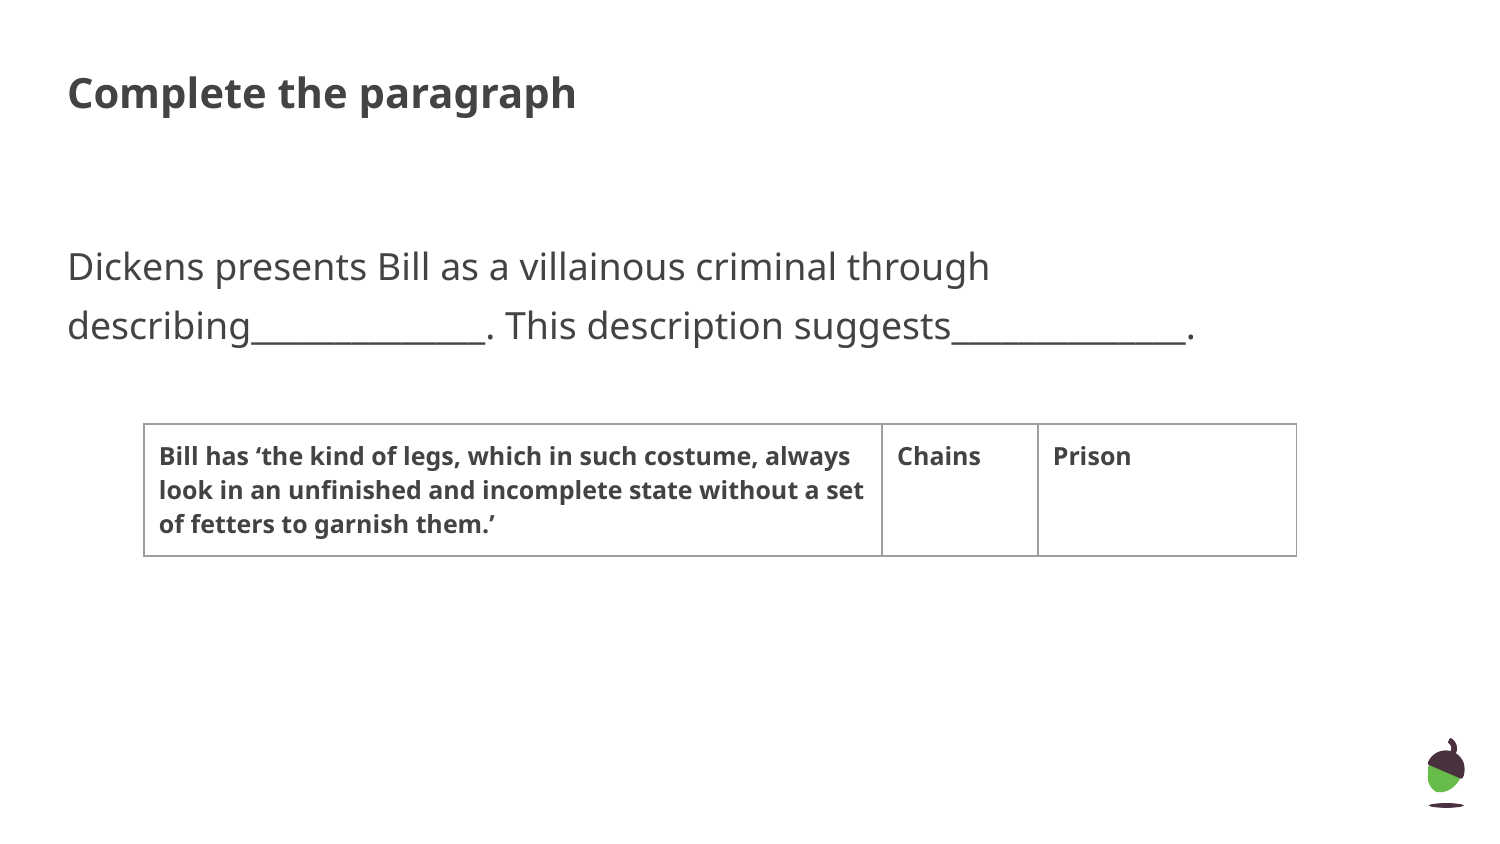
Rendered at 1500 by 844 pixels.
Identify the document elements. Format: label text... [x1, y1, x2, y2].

table_header Chains [883, 425, 1037, 555]
picture [1427, 738, 1465, 808]
table_header Prison [1039, 425, 1296, 555]
table_header Bill has ‘the kind of legs, which in such costume, always look in an unfinished and incomplete state without a set of fetters to garnish them.’ [145, 425, 881, 555]
text_box Complete the paragraph [52, 51, 693, 127]
text_box Dickens presents Bill as a villainous criminal through describing______________. This description suggests______________. [52, 214, 1381, 290]
